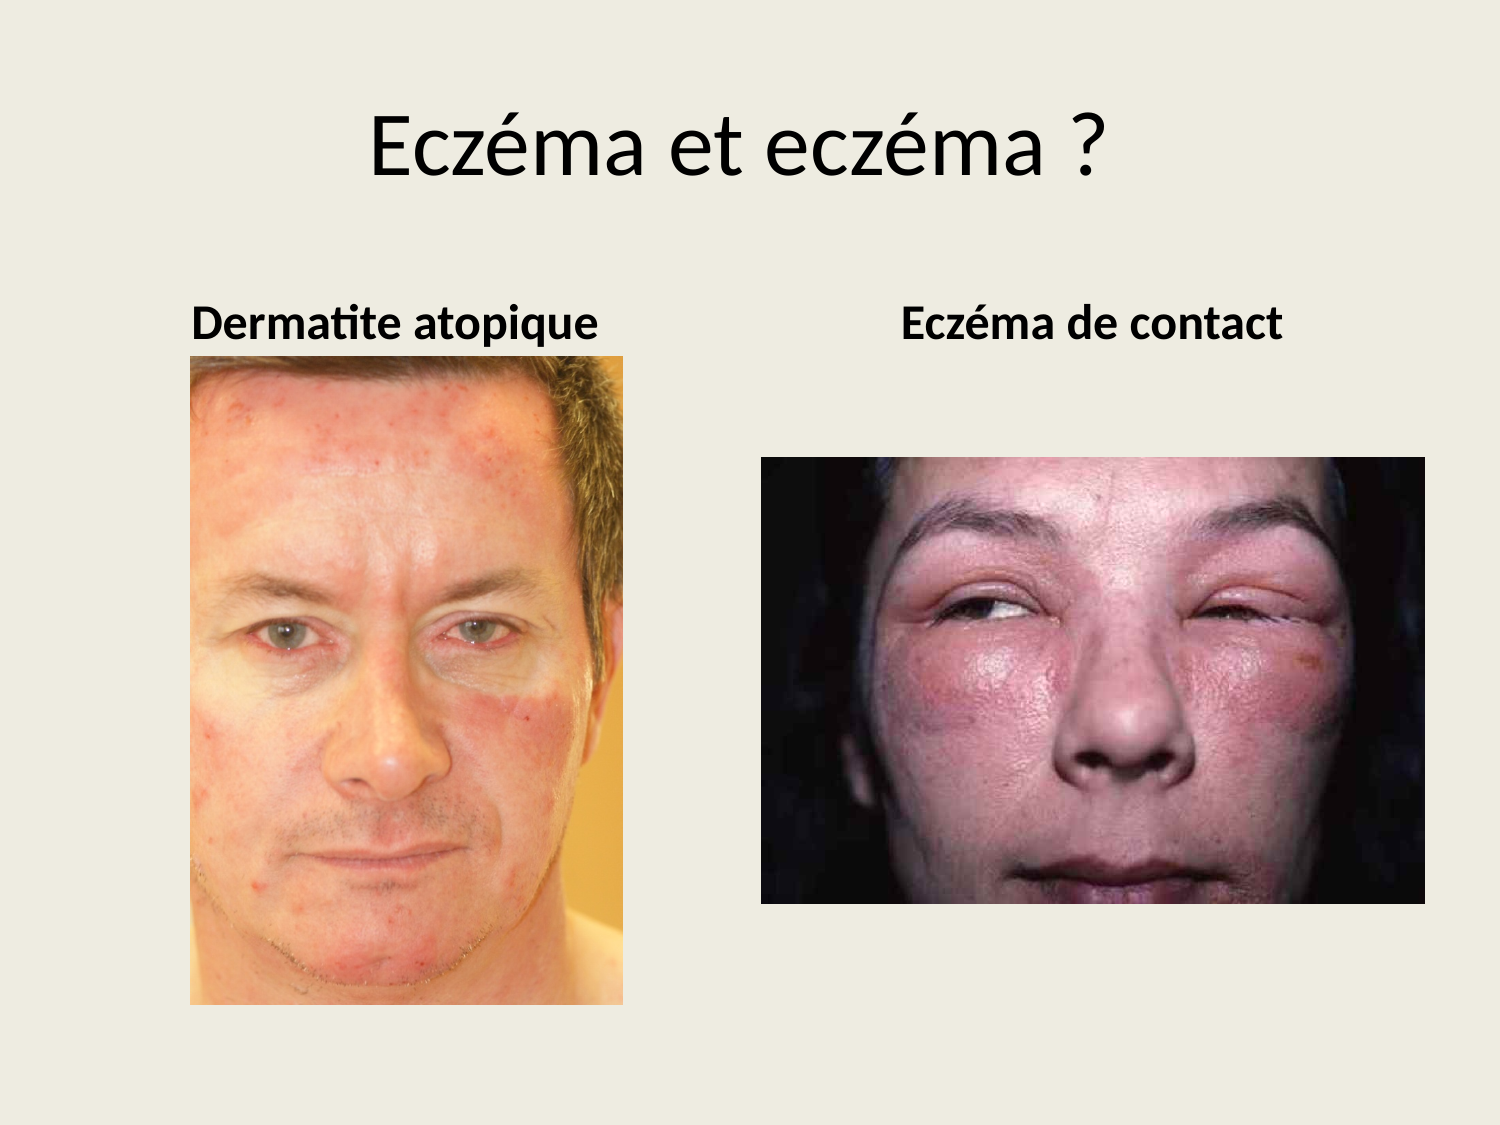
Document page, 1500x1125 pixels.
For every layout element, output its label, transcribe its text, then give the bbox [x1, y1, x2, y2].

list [761, 457, 1426, 904]
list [190, 356, 623, 1006]
list Eczéma de contact [761, 251, 1425, 357]
title Eczéma et eczéma ? [75, 45, 1425, 233]
list Dermatite atopique [75, 251, 738, 357]
